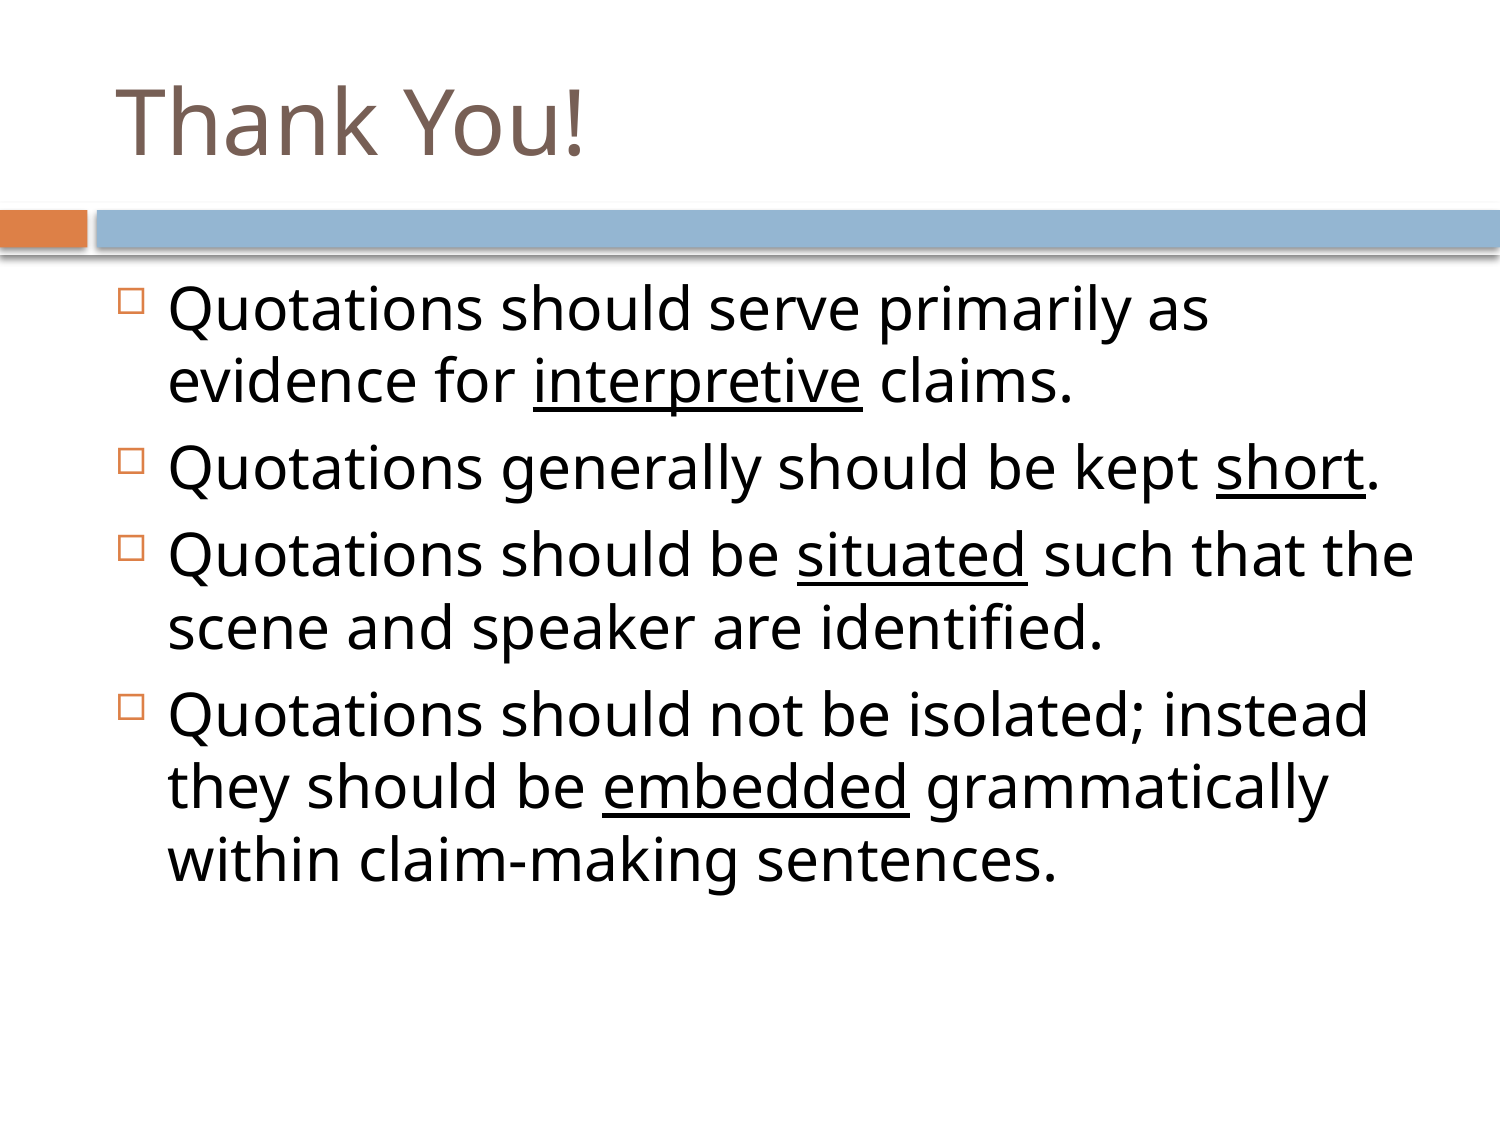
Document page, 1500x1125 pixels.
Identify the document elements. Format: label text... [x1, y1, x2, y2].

title Thank You! [100, 37, 1438, 200]
list Quotations should serve primarily as evidence for interpretive claims. Quotations generally should be kept short. Quotations should be situated such that the scene and speaker are identified. Quotations should not be isolated; instead they should be embedded grammatically within claim-making sentences. [100, 262, 1438, 1000]
